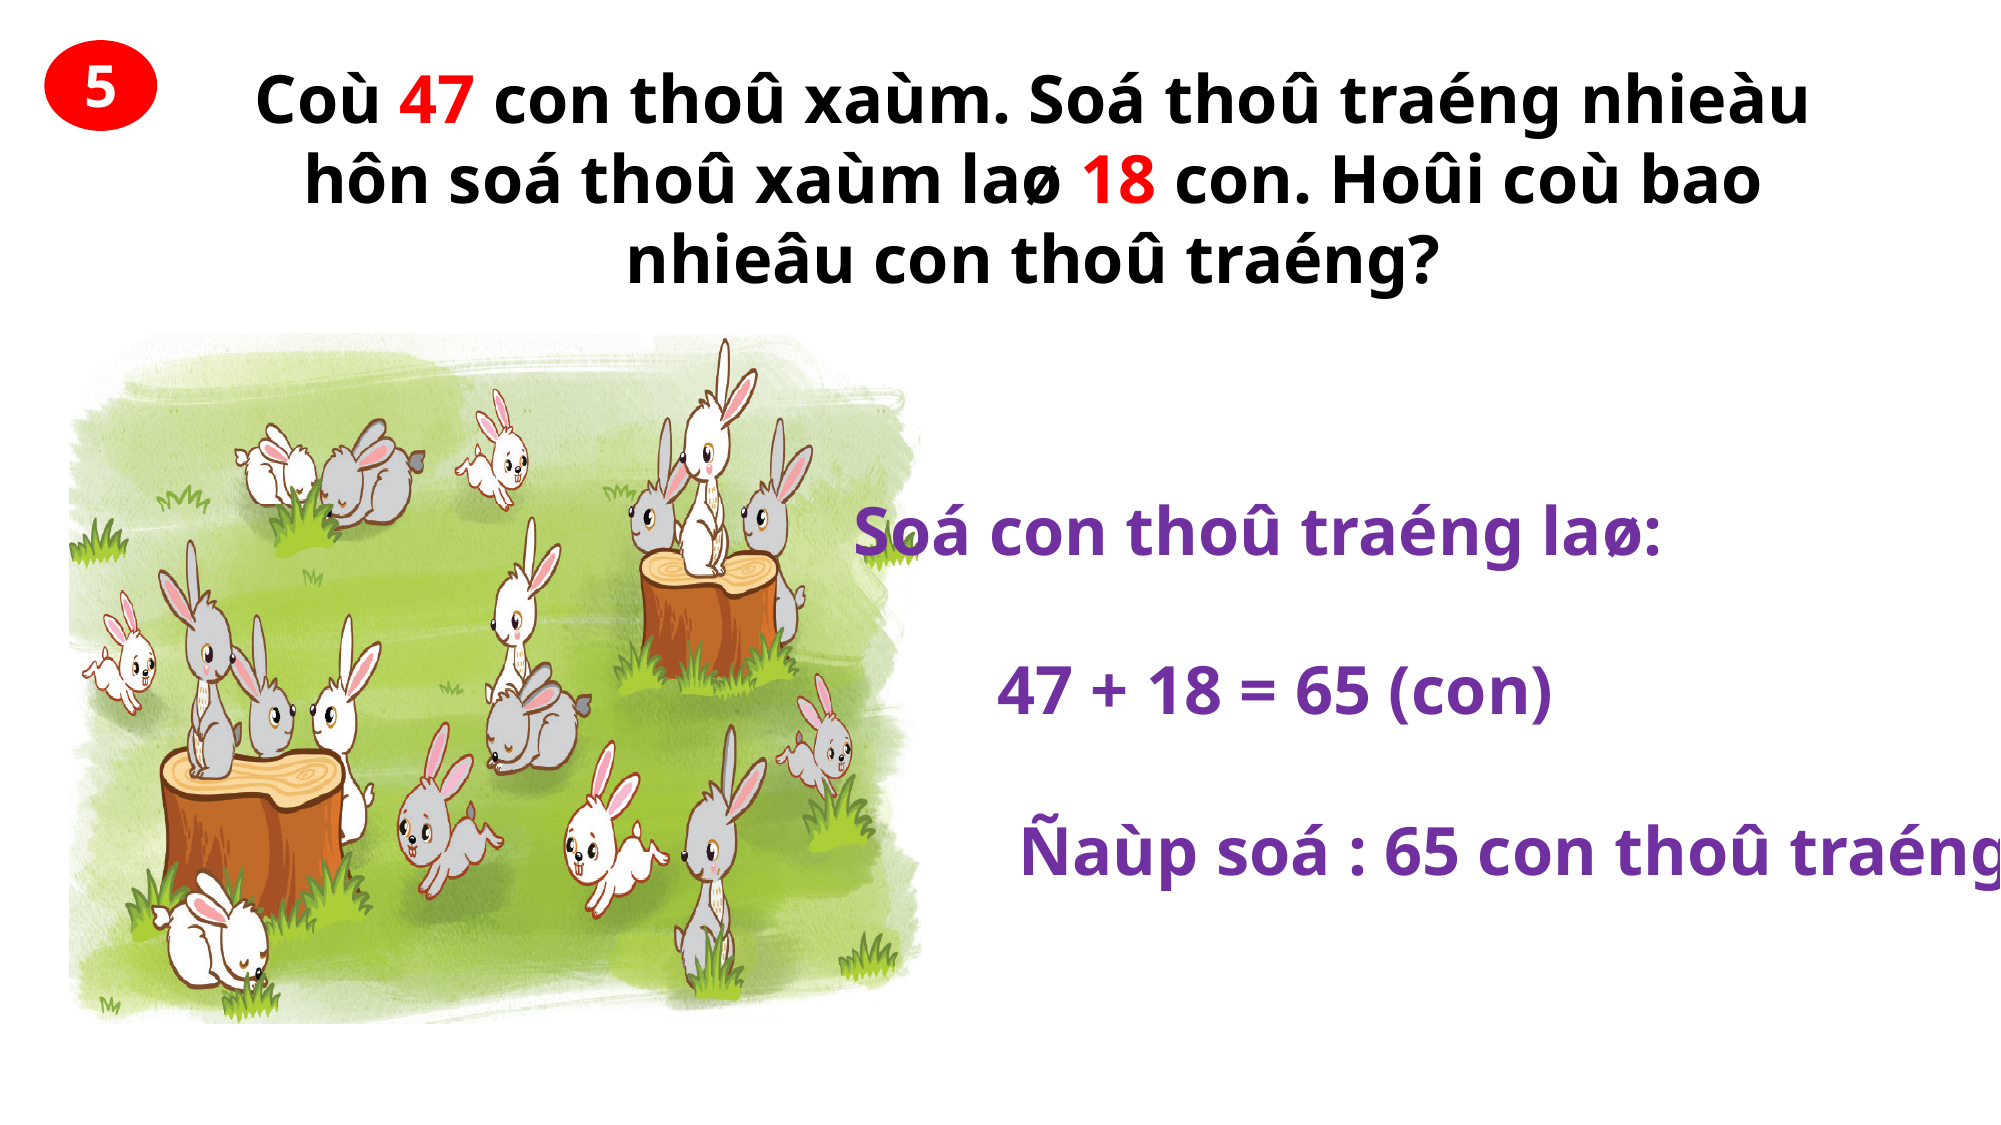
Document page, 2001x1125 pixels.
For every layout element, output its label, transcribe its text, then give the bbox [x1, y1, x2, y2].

text_box Coù 47 con thoû xaùm. Soá thoû traéng nhieàu hôn soá thoû xaùm laø 18 con. Hoûi coù bao nhieâu con thoû traéng? [196, 49, 1871, 305]
text_box Soá con thoû traéng laø: 47 + 18 = 65 (con) Ñaùp soá : 65 con thoû traéng. [927, 400, 2000, 896]
picture [69, 333, 922, 1024]
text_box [46, 41, 156, 130]
